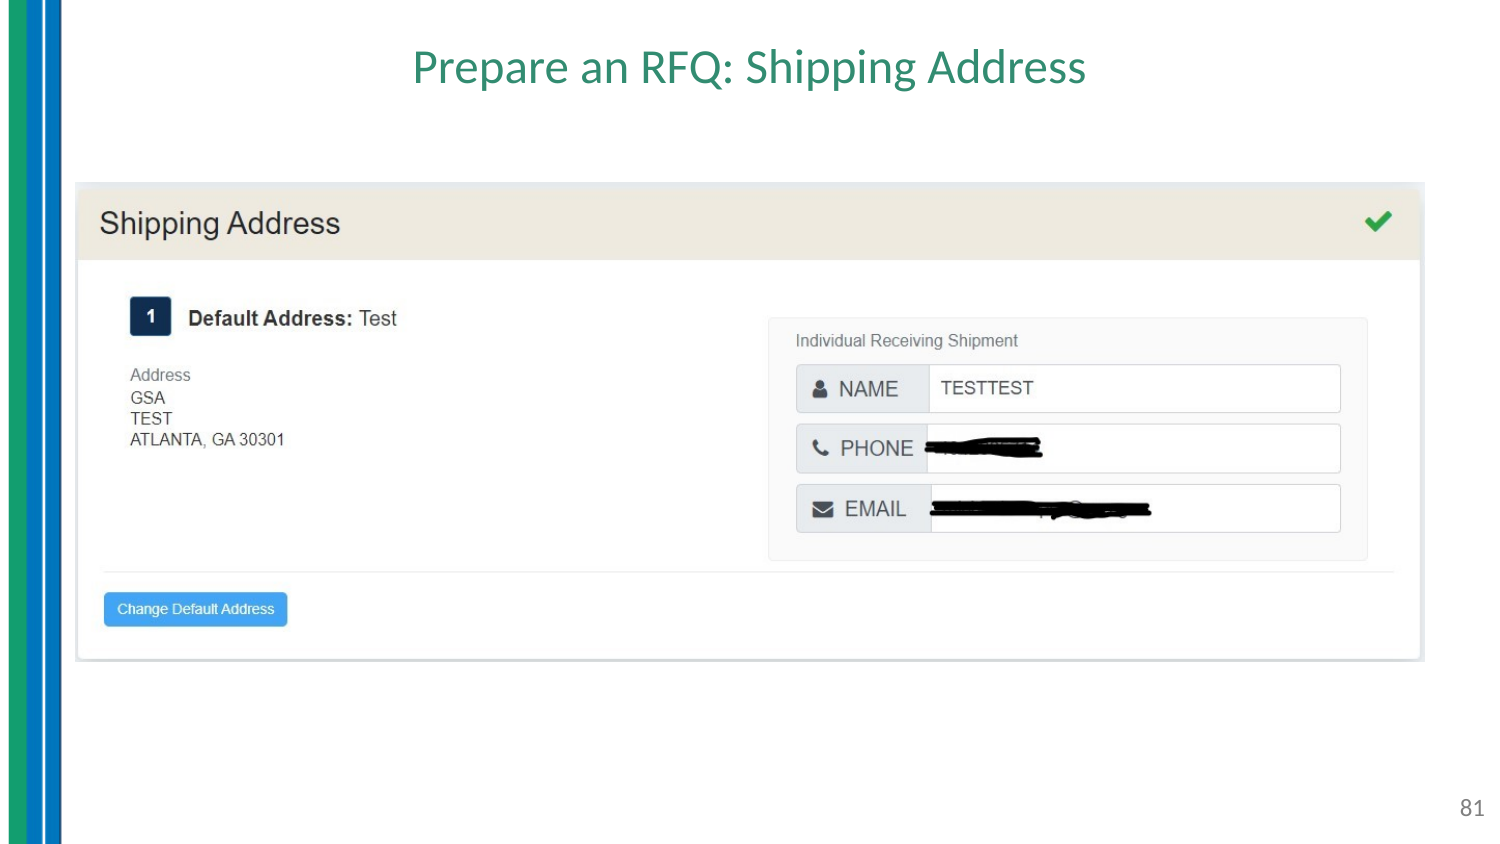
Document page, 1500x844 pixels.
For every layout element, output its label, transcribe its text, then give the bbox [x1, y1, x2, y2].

title Prepare an RFQ: Shipping Address [75, 33, 1425, 102]
picture [0, 0, 26, 844]
picture [29, 0, 1500, 844]
